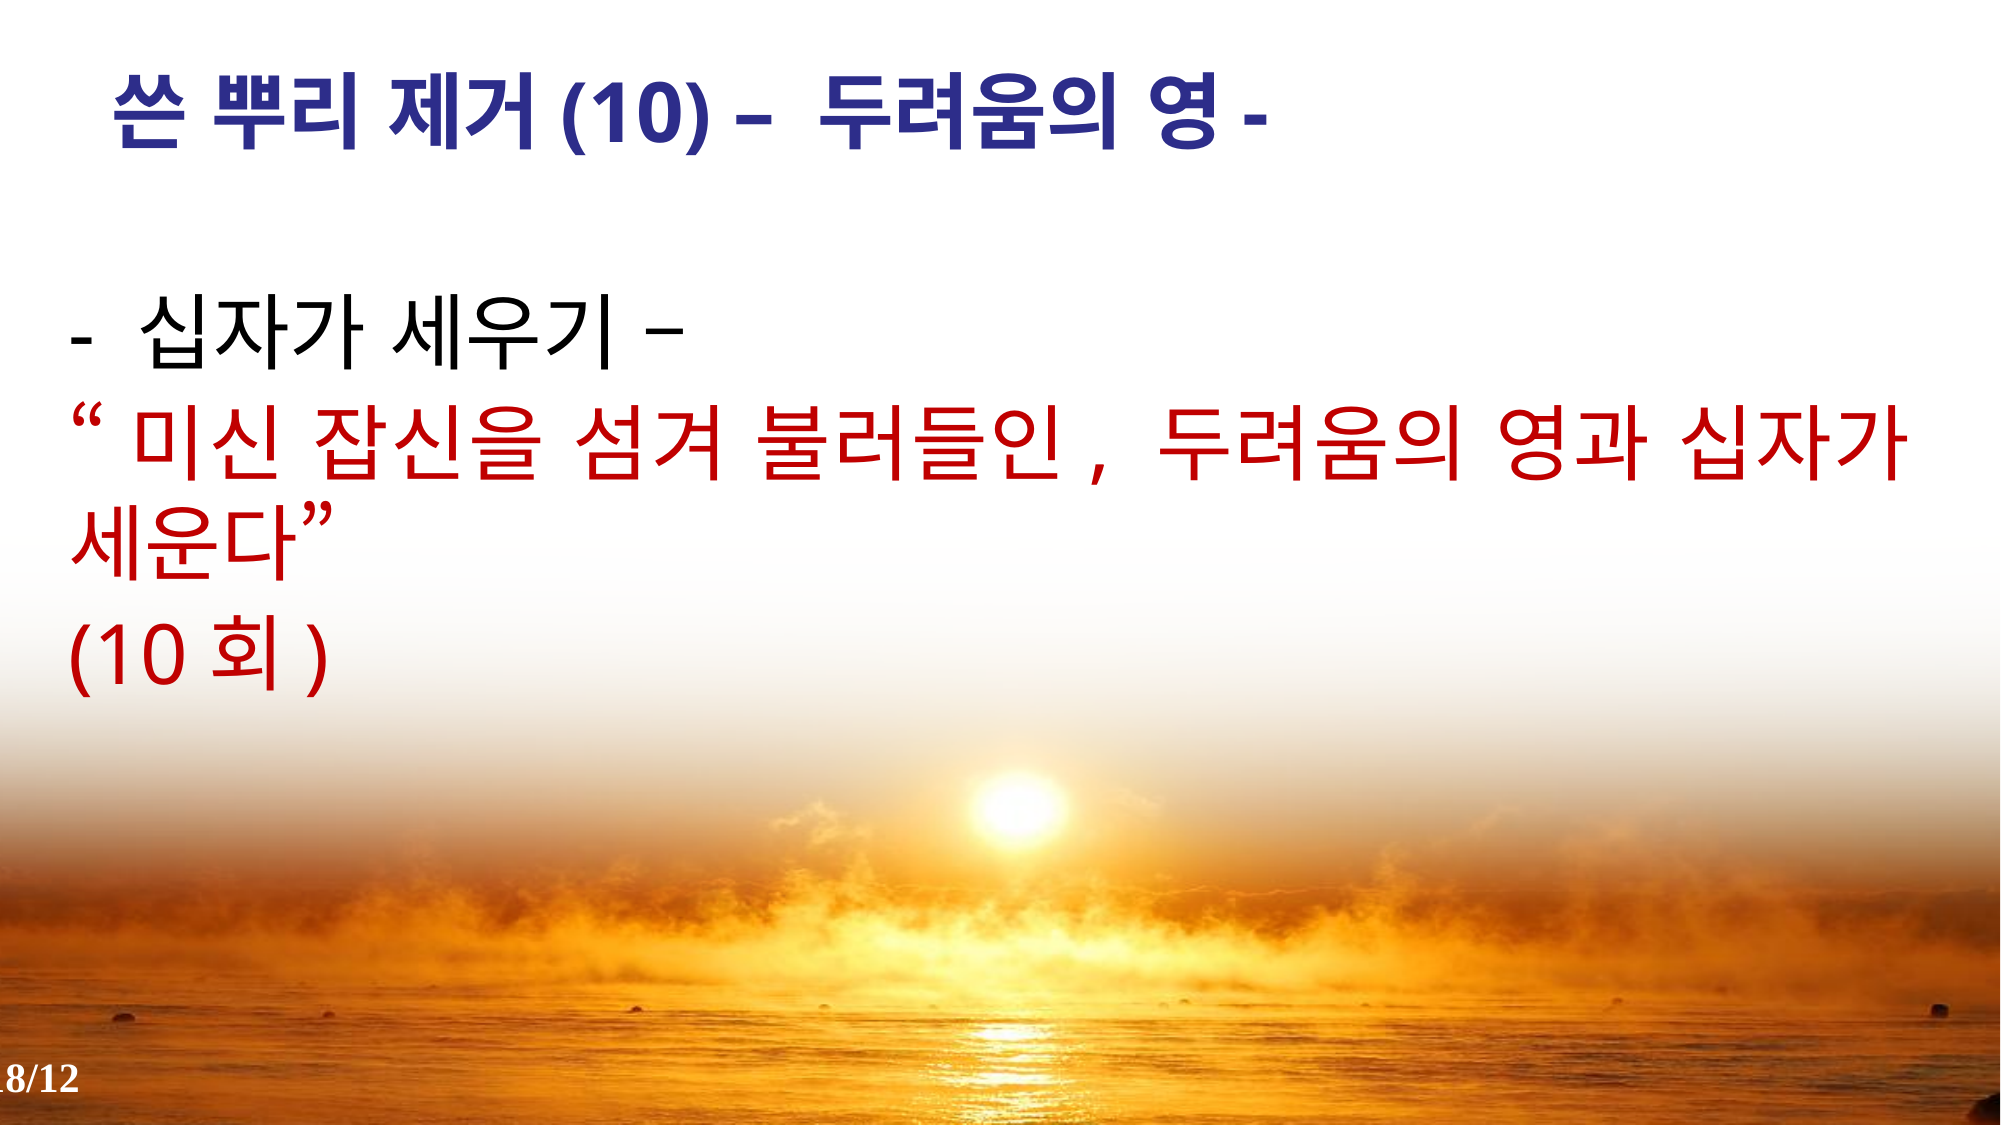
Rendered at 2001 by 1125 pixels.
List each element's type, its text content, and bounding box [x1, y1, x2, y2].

picture [0, 0, 2001, 1125]
text_box 쓴 뿌리 제거(10) – 두려움의 영- - 십자가 세우기 – “미신 잡신을 섬겨 불러들인, 두려움의 영과 십자가 세운다” (10회) [53, 52, 1926, 709]
